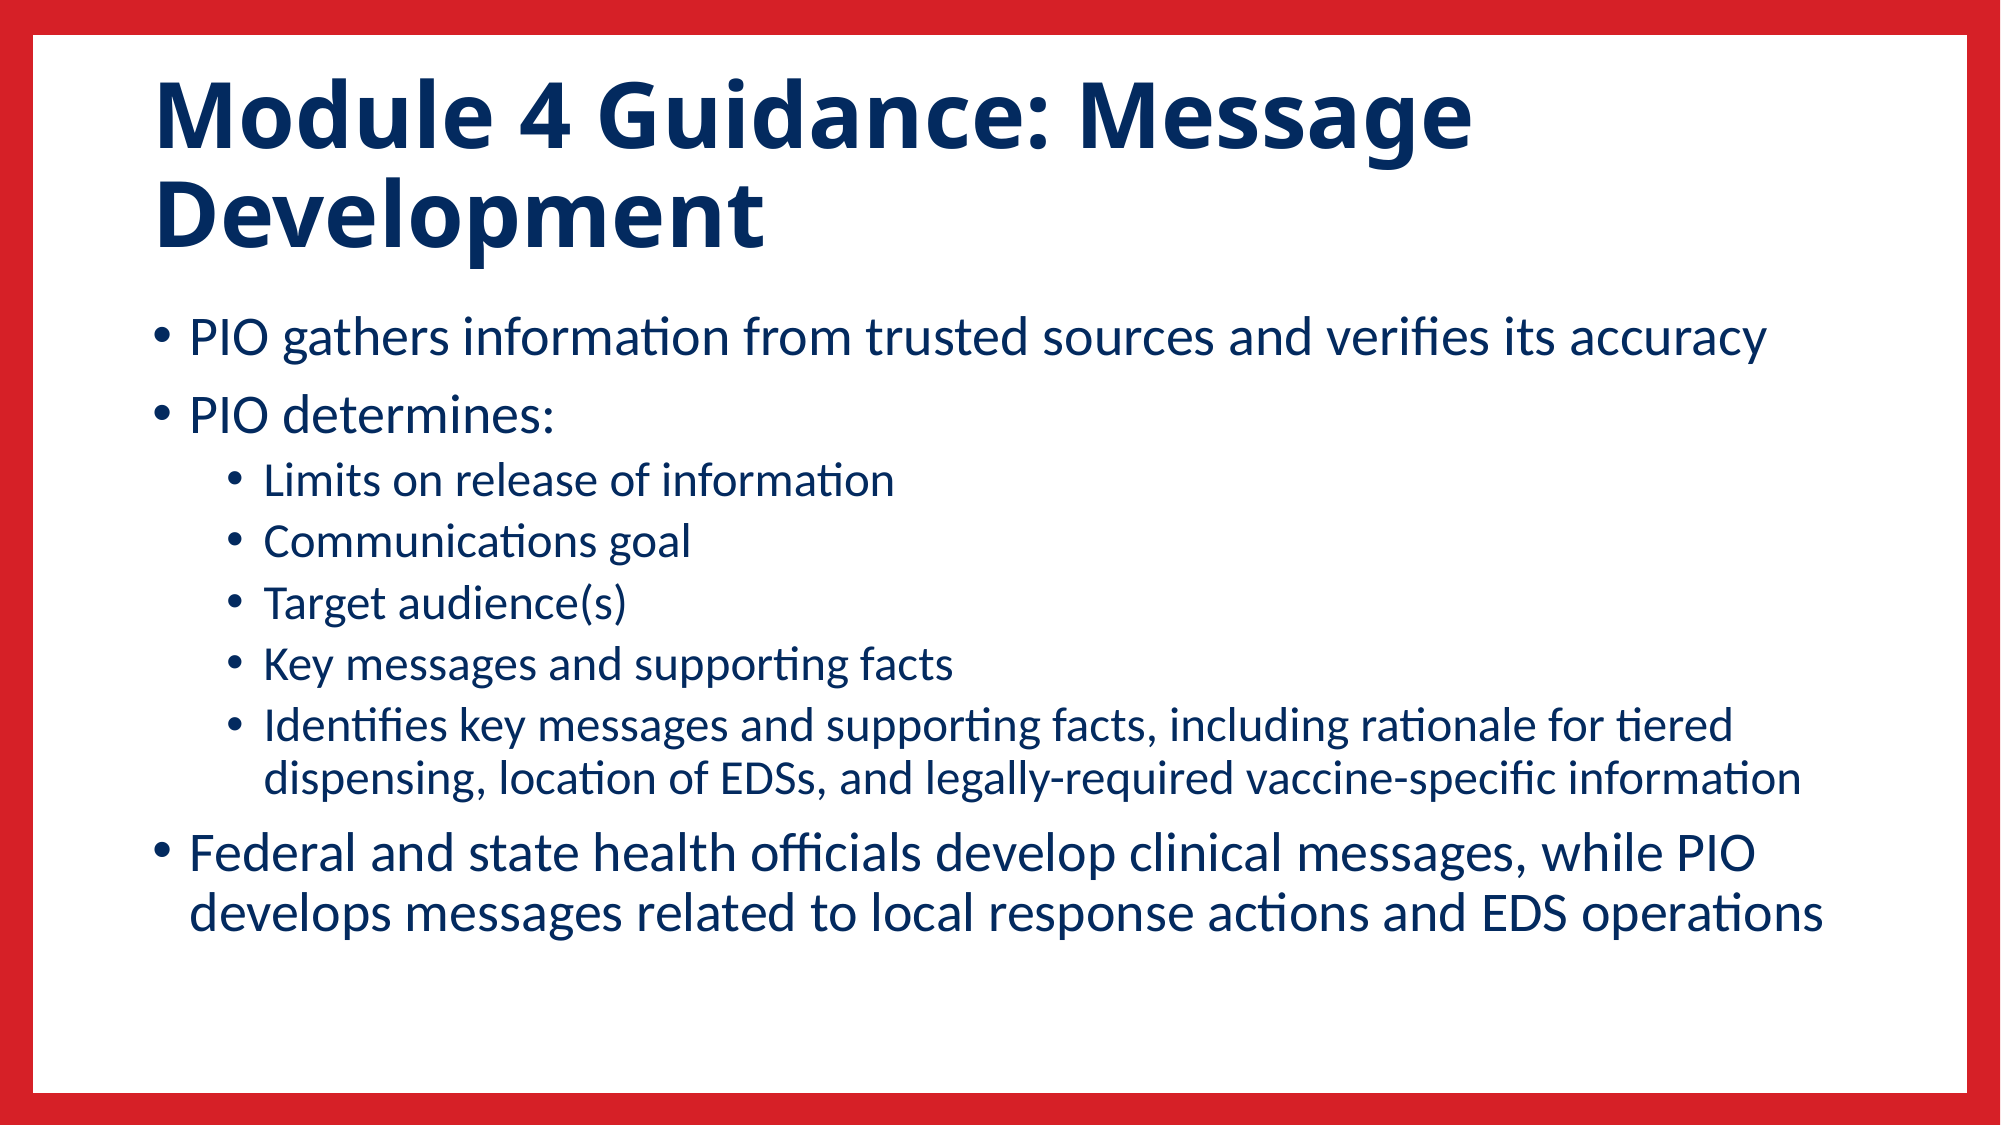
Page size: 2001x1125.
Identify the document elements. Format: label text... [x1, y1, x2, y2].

list PIO gathers information from trusted sources and verifies its accuracy PIO determines: Limits on release of information Communications goal Target audience(s) Key messages and supporting facts Identifies key messages and supporting facts, including rationale for tiered dispensing, location of EDSs, and legally-required vaccine-specific information Federal and state health officials develop clinical messages, while PIO develops messages related to local response actions and EDS operations [137, 299, 1863, 1014]
title Module 4 Guidance: Message Development [137, 59, 1863, 278]
